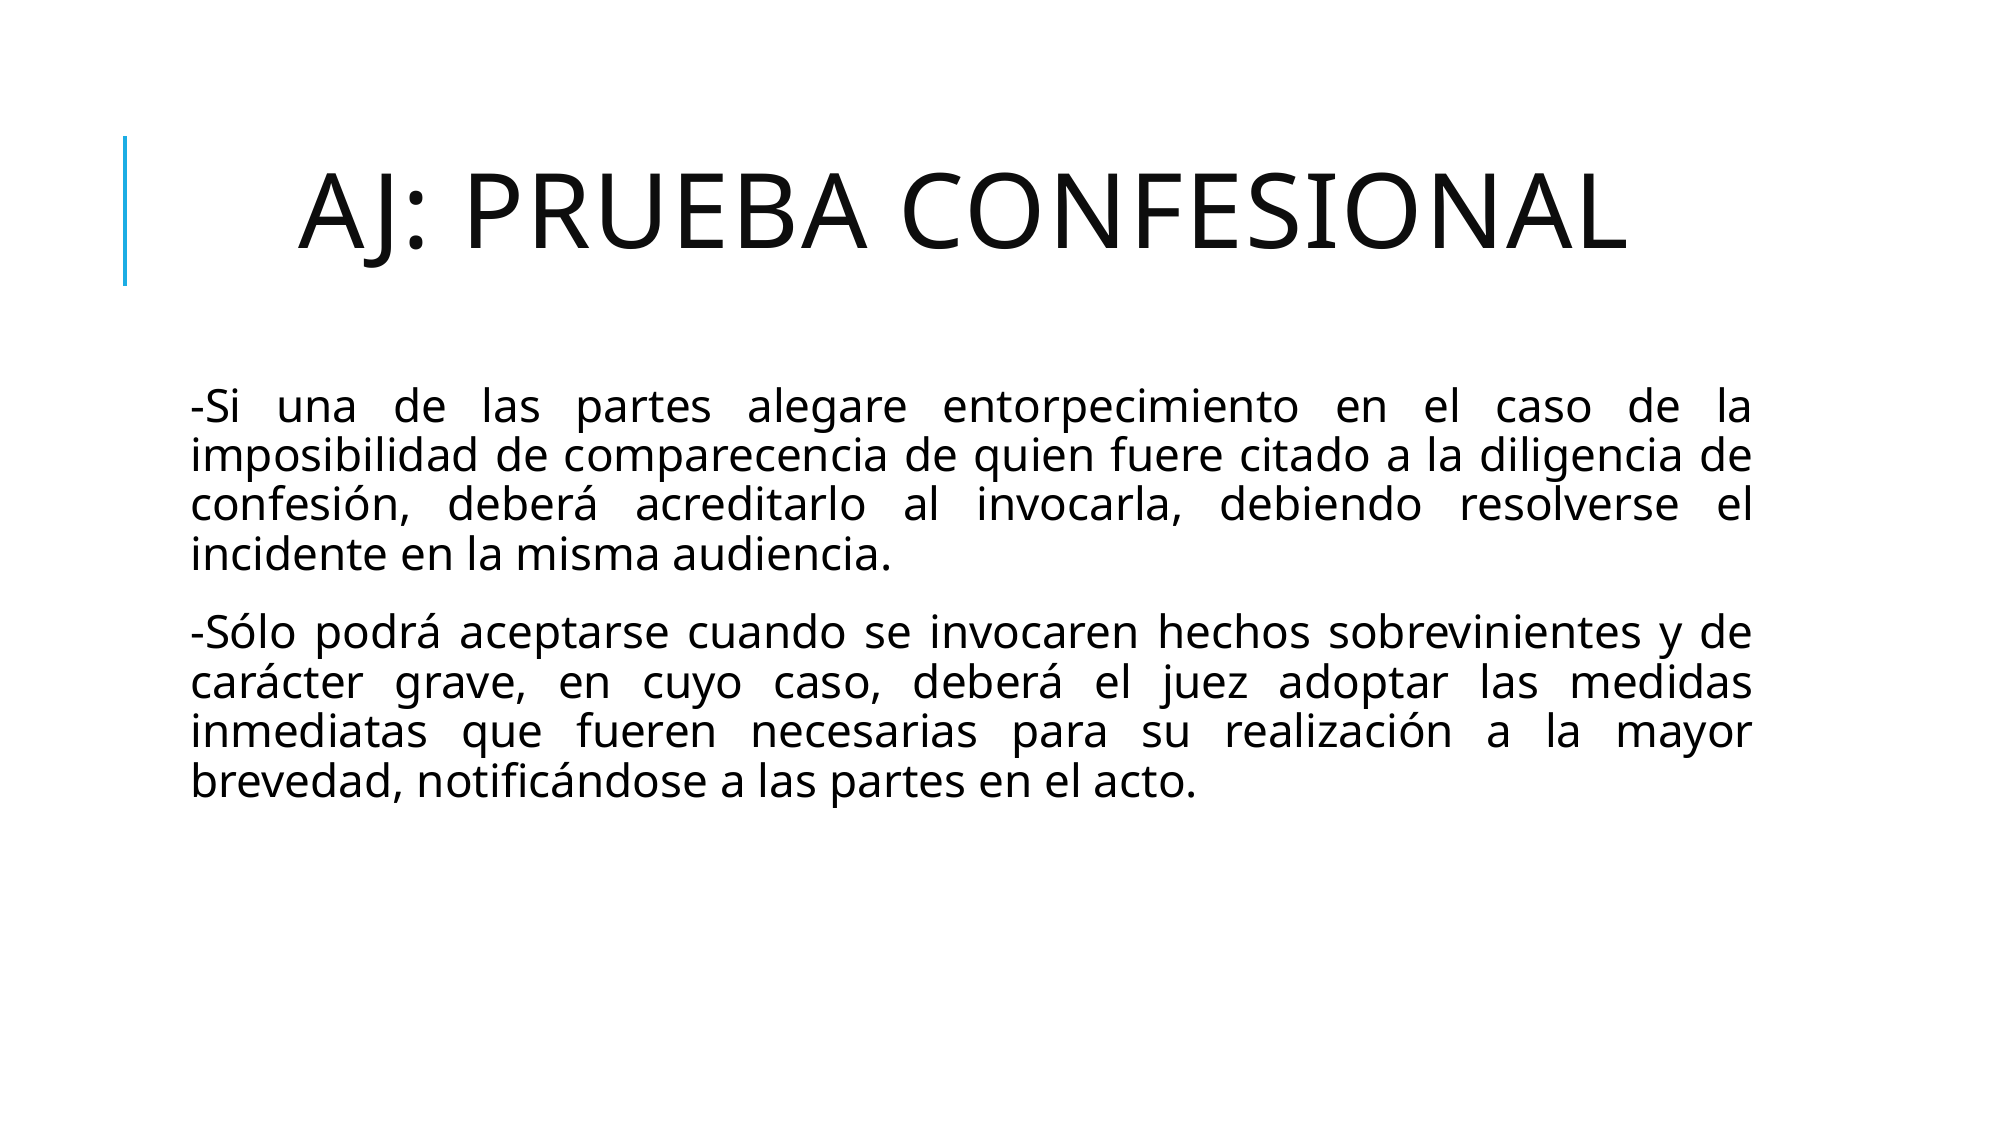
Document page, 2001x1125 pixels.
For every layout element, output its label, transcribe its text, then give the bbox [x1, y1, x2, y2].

list -Si una de las partes alegare entorpecimiento en el caso de la imposibilidad de comparecencia de quien fuere citado a la diligencia de confesión, deberá acreditarlo al invocarla, debiendo resolverse el incidente en la misma audiencia. -Sólo podrá aceptarse cuando se invocaren hechos sobrevinientes y de carácter grave, en cuyo caso, deberá el juez adoptar las medidas inmediatas que fueren necesarias para su realización a la mayor brevedad, notificándose a las partes en el acto. [168, 375, 1763, 1035]
title AJ: Prueba confesional [168, 96, 1763, 342]
